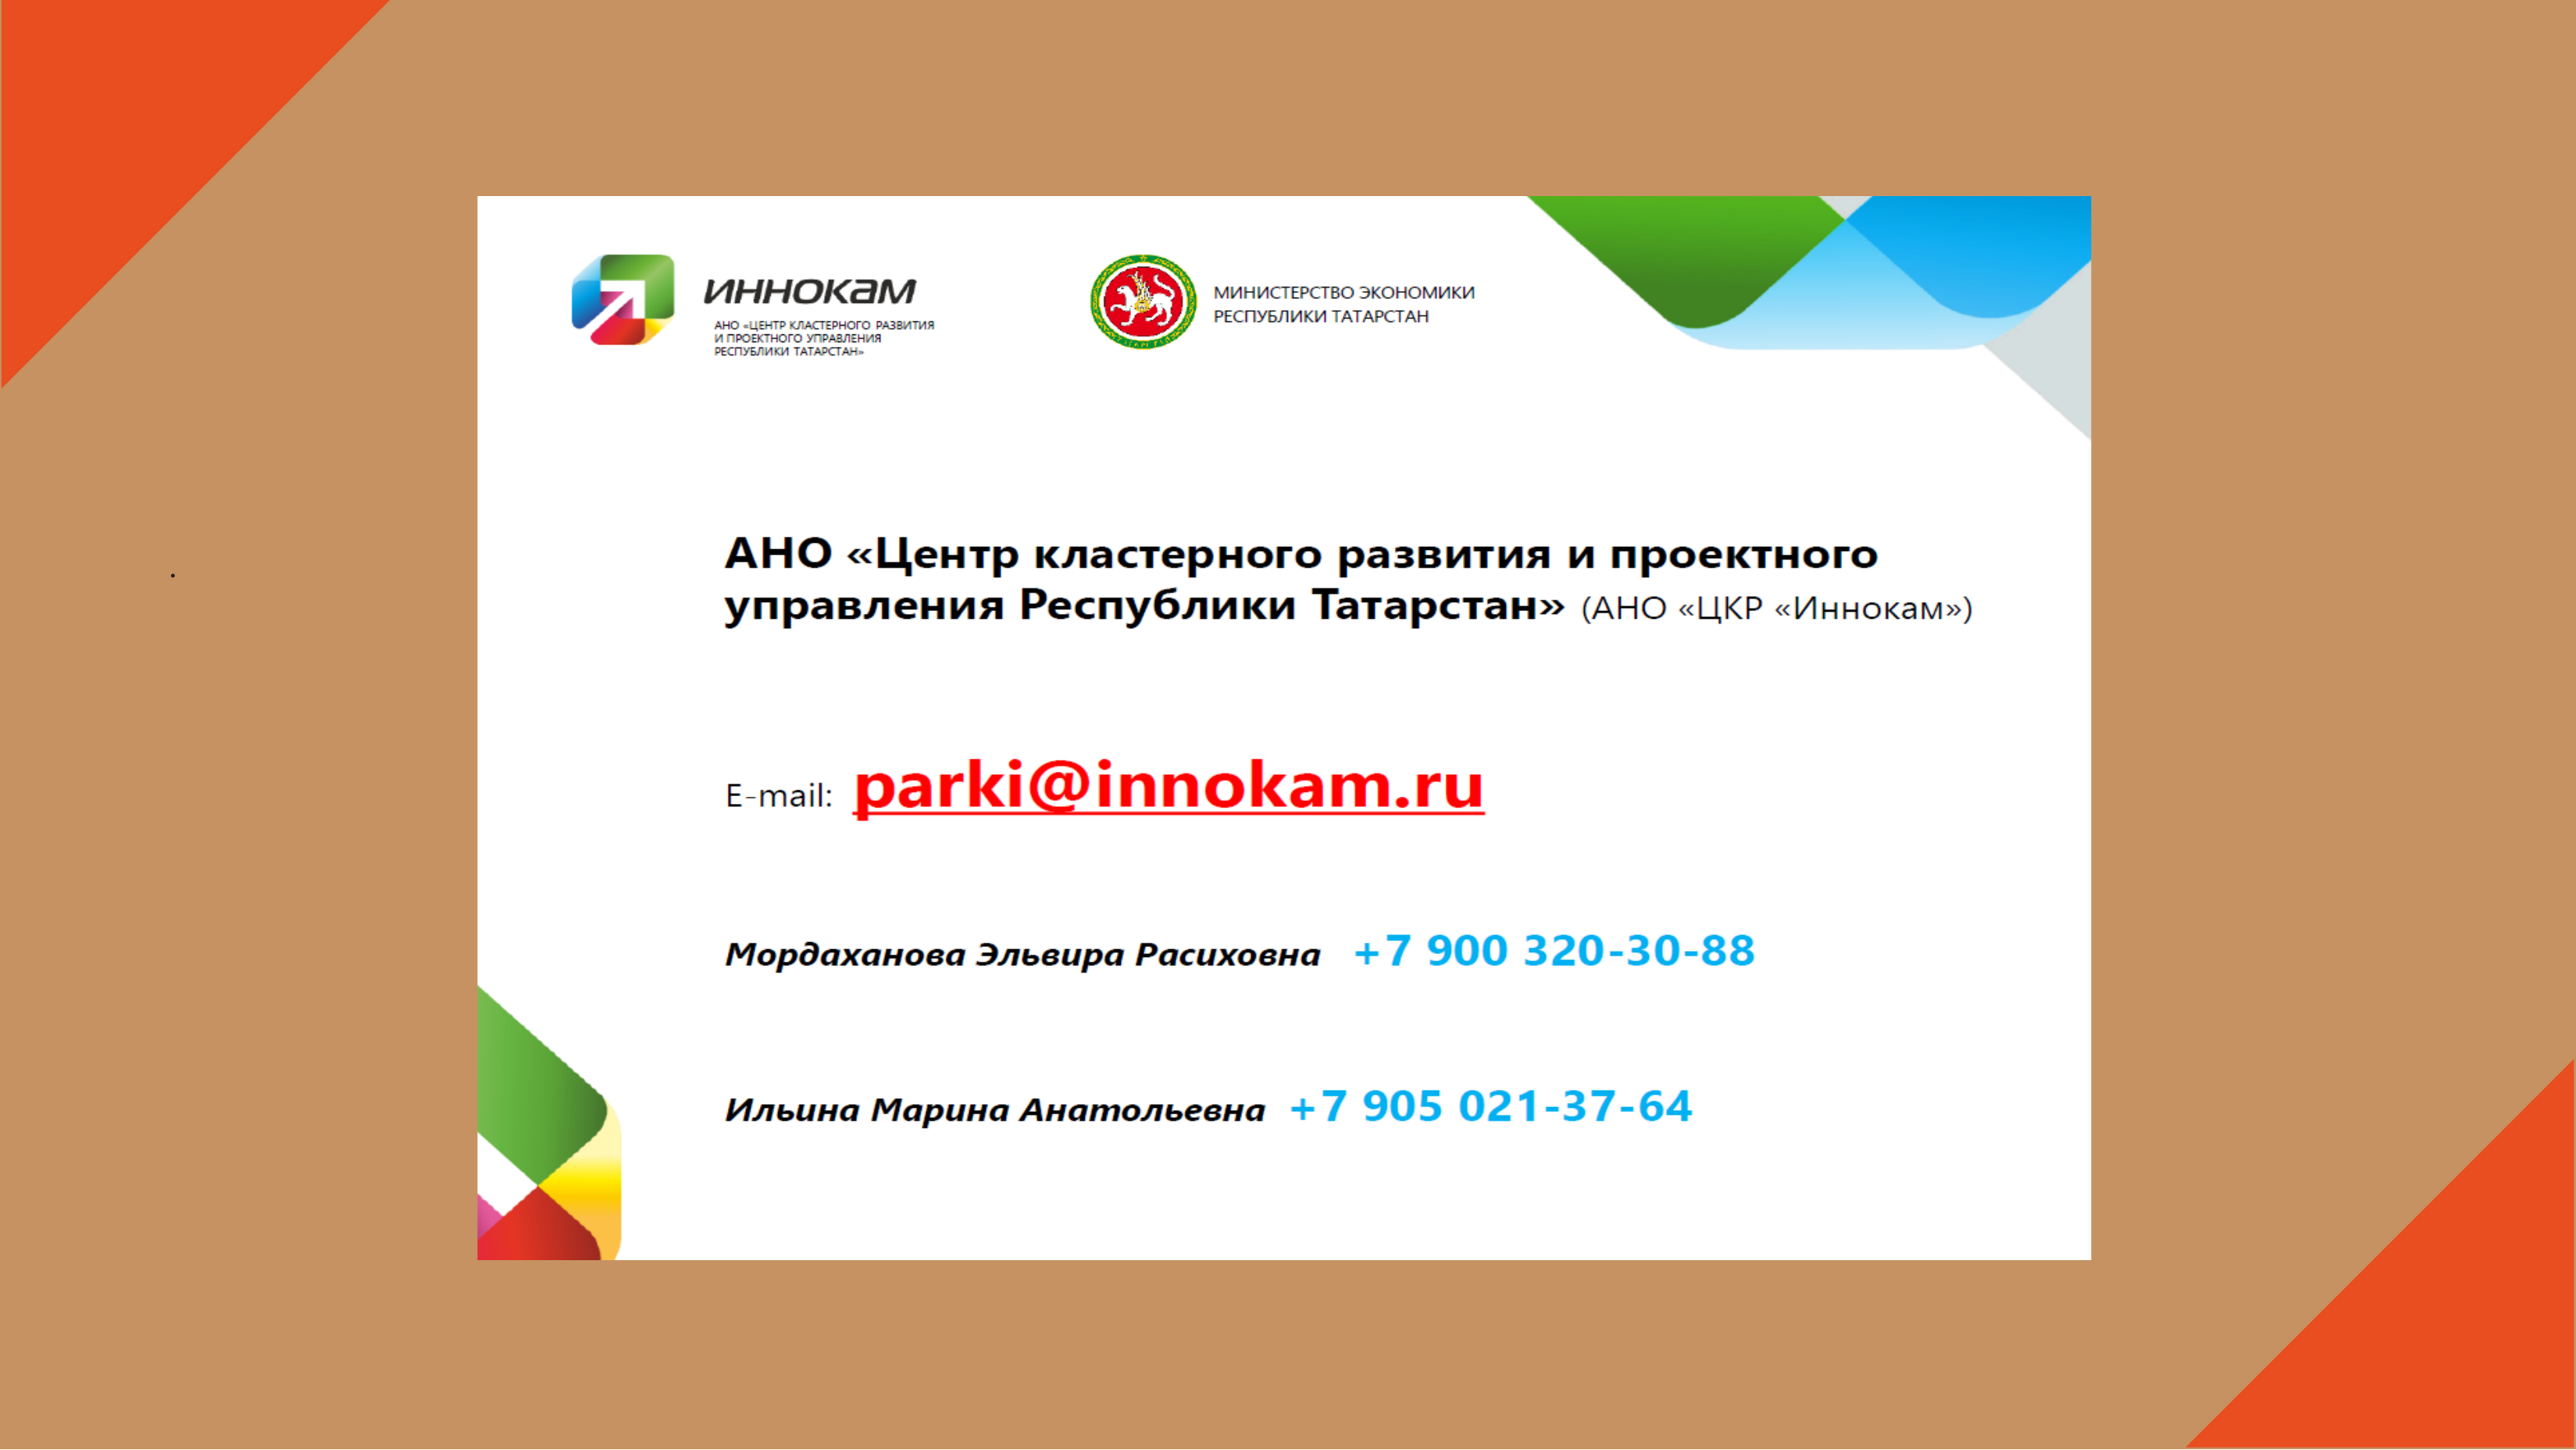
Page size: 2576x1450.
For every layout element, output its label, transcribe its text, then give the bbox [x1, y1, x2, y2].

text_box [1, 0, 391, 389]
text_box [2185, 1059, 2574, 1448]
text_box . [167, 545, 179, 584]
picture [477, 195, 2092, 1260]
